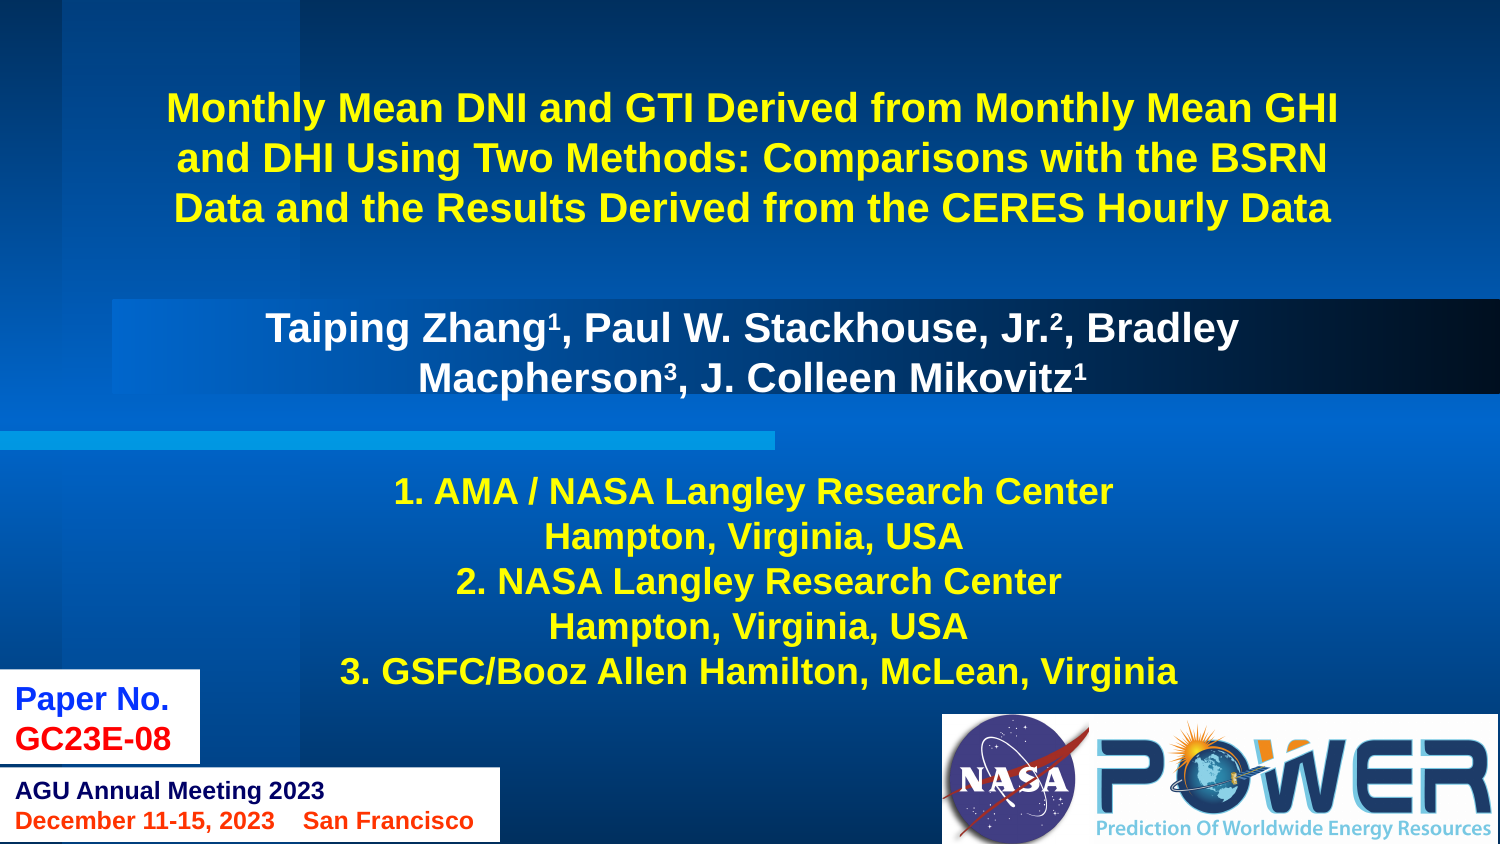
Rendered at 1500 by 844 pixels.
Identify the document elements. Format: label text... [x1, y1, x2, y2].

text_box ­Monthly Mean DNI and GTI Derived from Monthly Mean GHI and DHI Using Two Methods: Comparisons with the BSRN Data and the Results Derived from the CERES Hourly Data Taiping Zhang1, Paul W. Stackhouse, Jr.2, Bradley Macpherson3, J. Colleen Mikovitz1 [113, 73, 1392, 409]
text_box 1. AMA / NASA Langley Research Center Hampton, Virginia, USA 2. NASA Langley Research Center Hampton, Virginia, USA 3. GSFC/Booz Allen Hamilton, McLean, Virginia [259, 459, 1259, 700]
subtitle [83, 335, 1422, 493]
title [24, 42, 1488, 348]
picture [942, 713, 1498, 844]
text_box Paper No. GC23E-08 [0, 669, 200, 764]
text_box AGU Annual Meeting 2023 December 11-15, 2023 San Francisco [0, 767, 500, 842]
